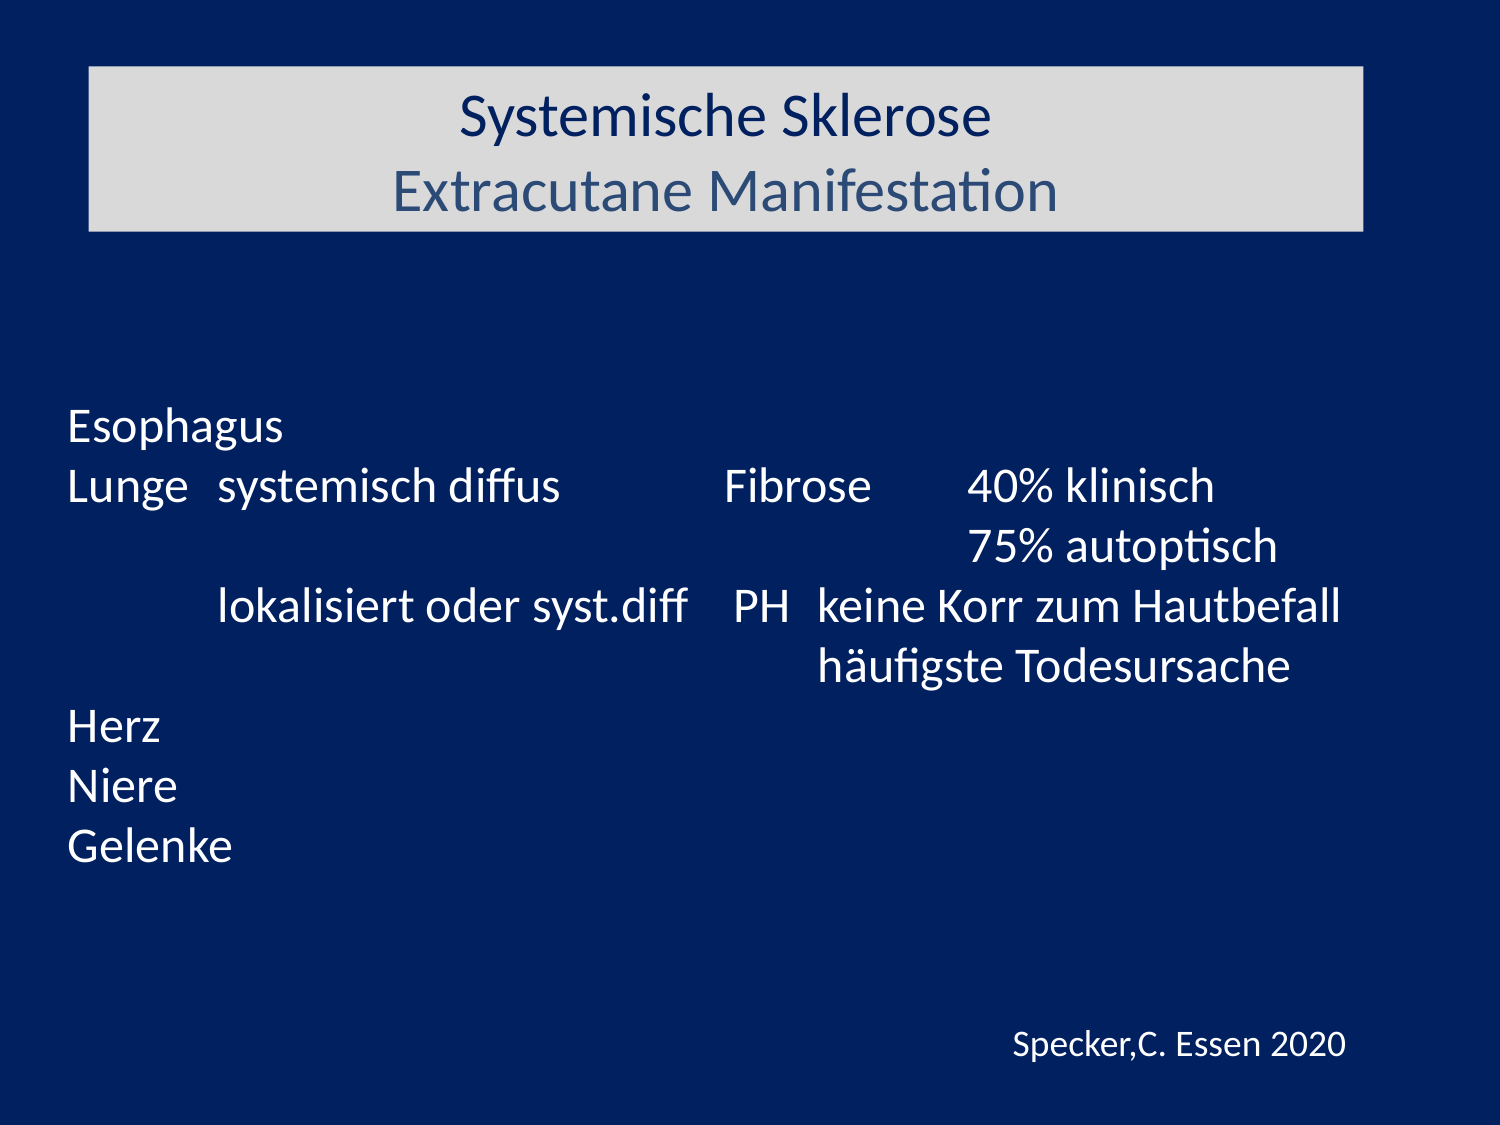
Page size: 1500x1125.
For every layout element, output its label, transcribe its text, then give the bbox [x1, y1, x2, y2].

text_box Specker,C. Essen 2020 [998, 1011, 1412, 1072]
text_box Esophagus Lunge systemisch diffus Fibrose 40% klinisch 75% autoptisch lokalisiert oder syst.diff PH keine Korr zum Hautbefall häufigste Todesursache Herz Niere Gelenke [53, 385, 1447, 880]
title Systemische Sklerose Extracutane Manifestation [88, 66, 1364, 232]
